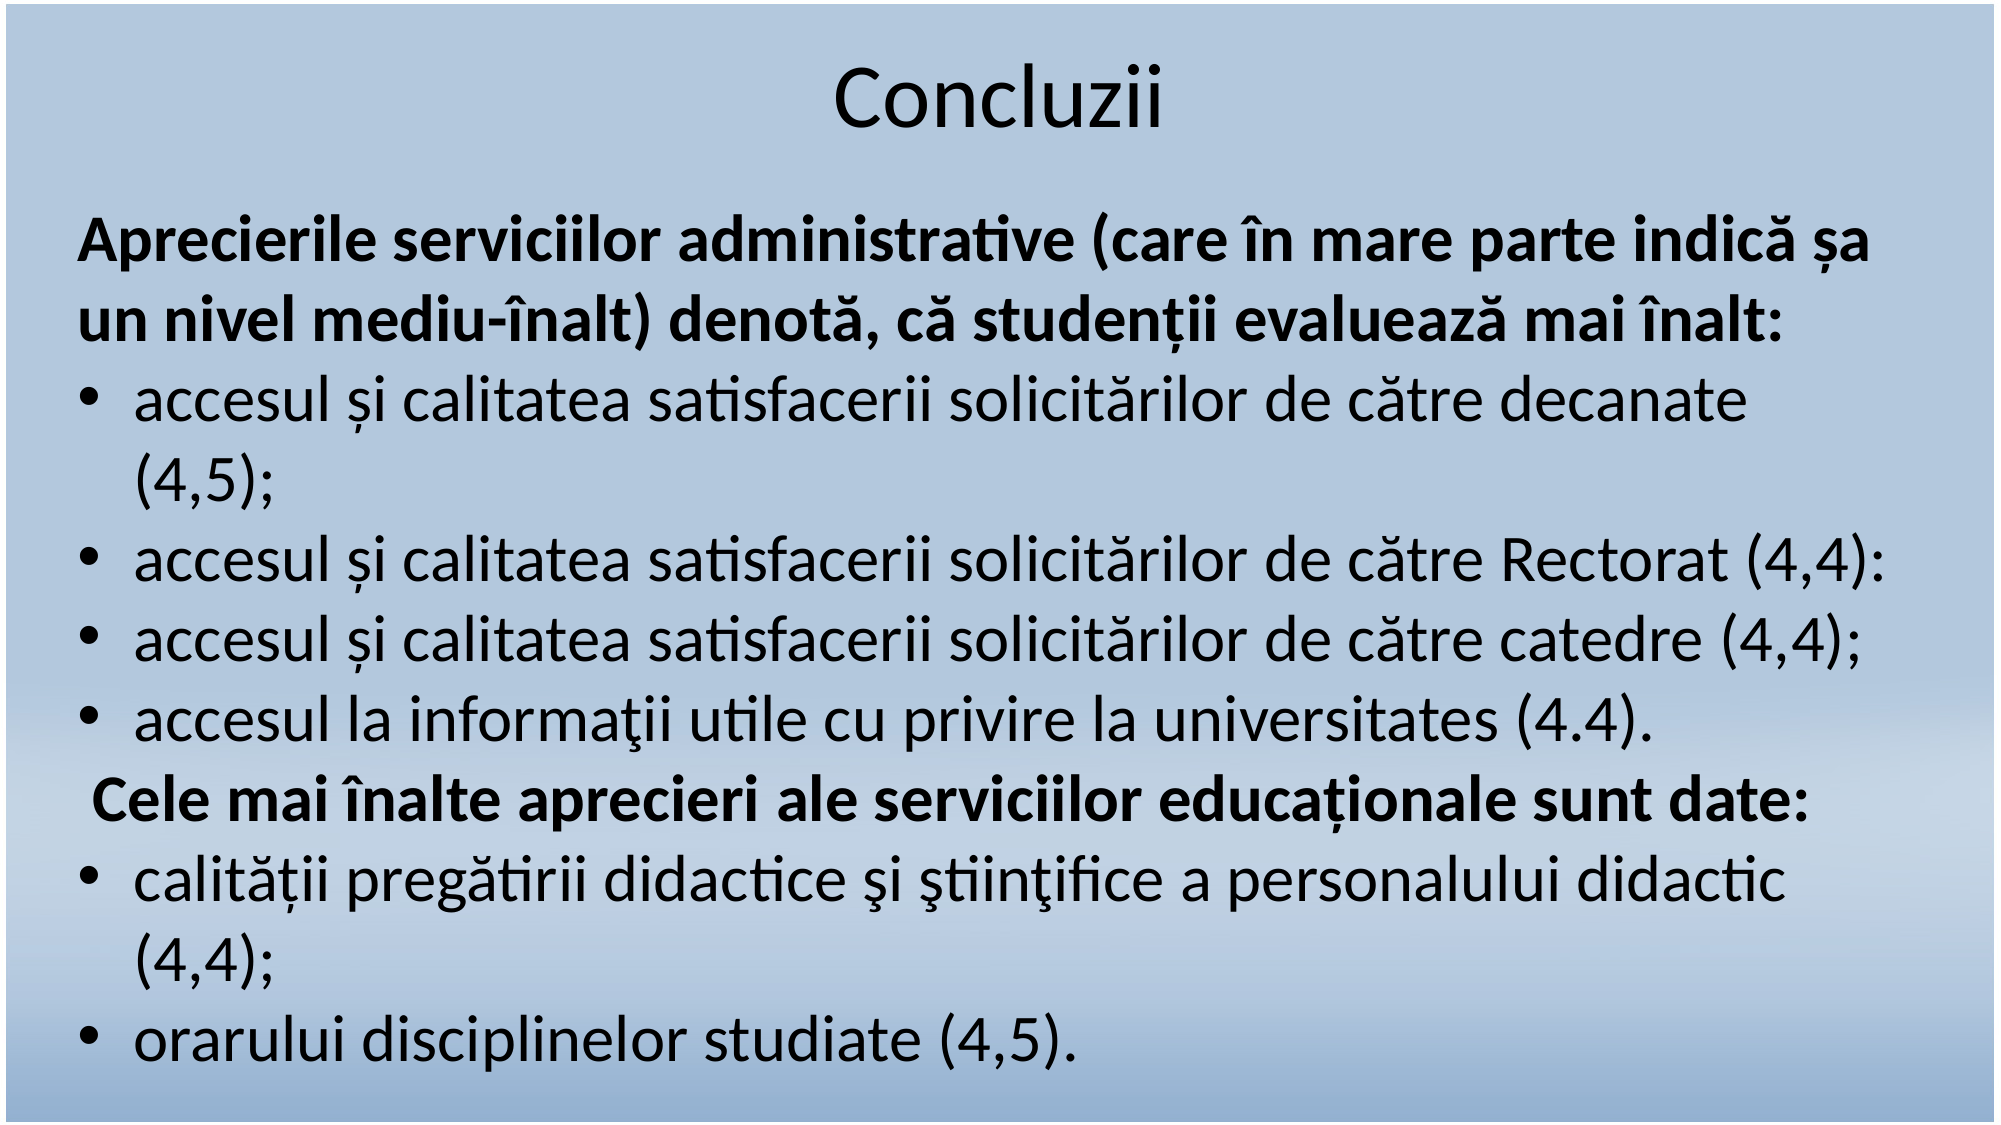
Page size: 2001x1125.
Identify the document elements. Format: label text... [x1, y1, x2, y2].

picture [0, 0, 2001, 1125]
list Aprecierile serviciilor administrative (care în mare parte indică șa un nivel mediu-înalt) denotă, că studenții evaluează mai înalt: accesul și calitatea satisfacerii solicitărilor de către decanate (4,5); accesul și calitatea satisfacerii solicitărilor de către Rectorat (4,4): accesul și calitatea satisfacerii solicitărilor de către catedre (4,4); accesul la informaţii utile cu privire la universitates (4.4). Cele mai înalte aprecieri ale serviciilor educaționale sunt date: calității pregătirii didactice şi ştiinţifice a personalului didactic (4,4); orarului disciplinelor studiate (4,5). [62, 187, 1913, 1088]
title Concluzii [324, 45, 1675, 138]
